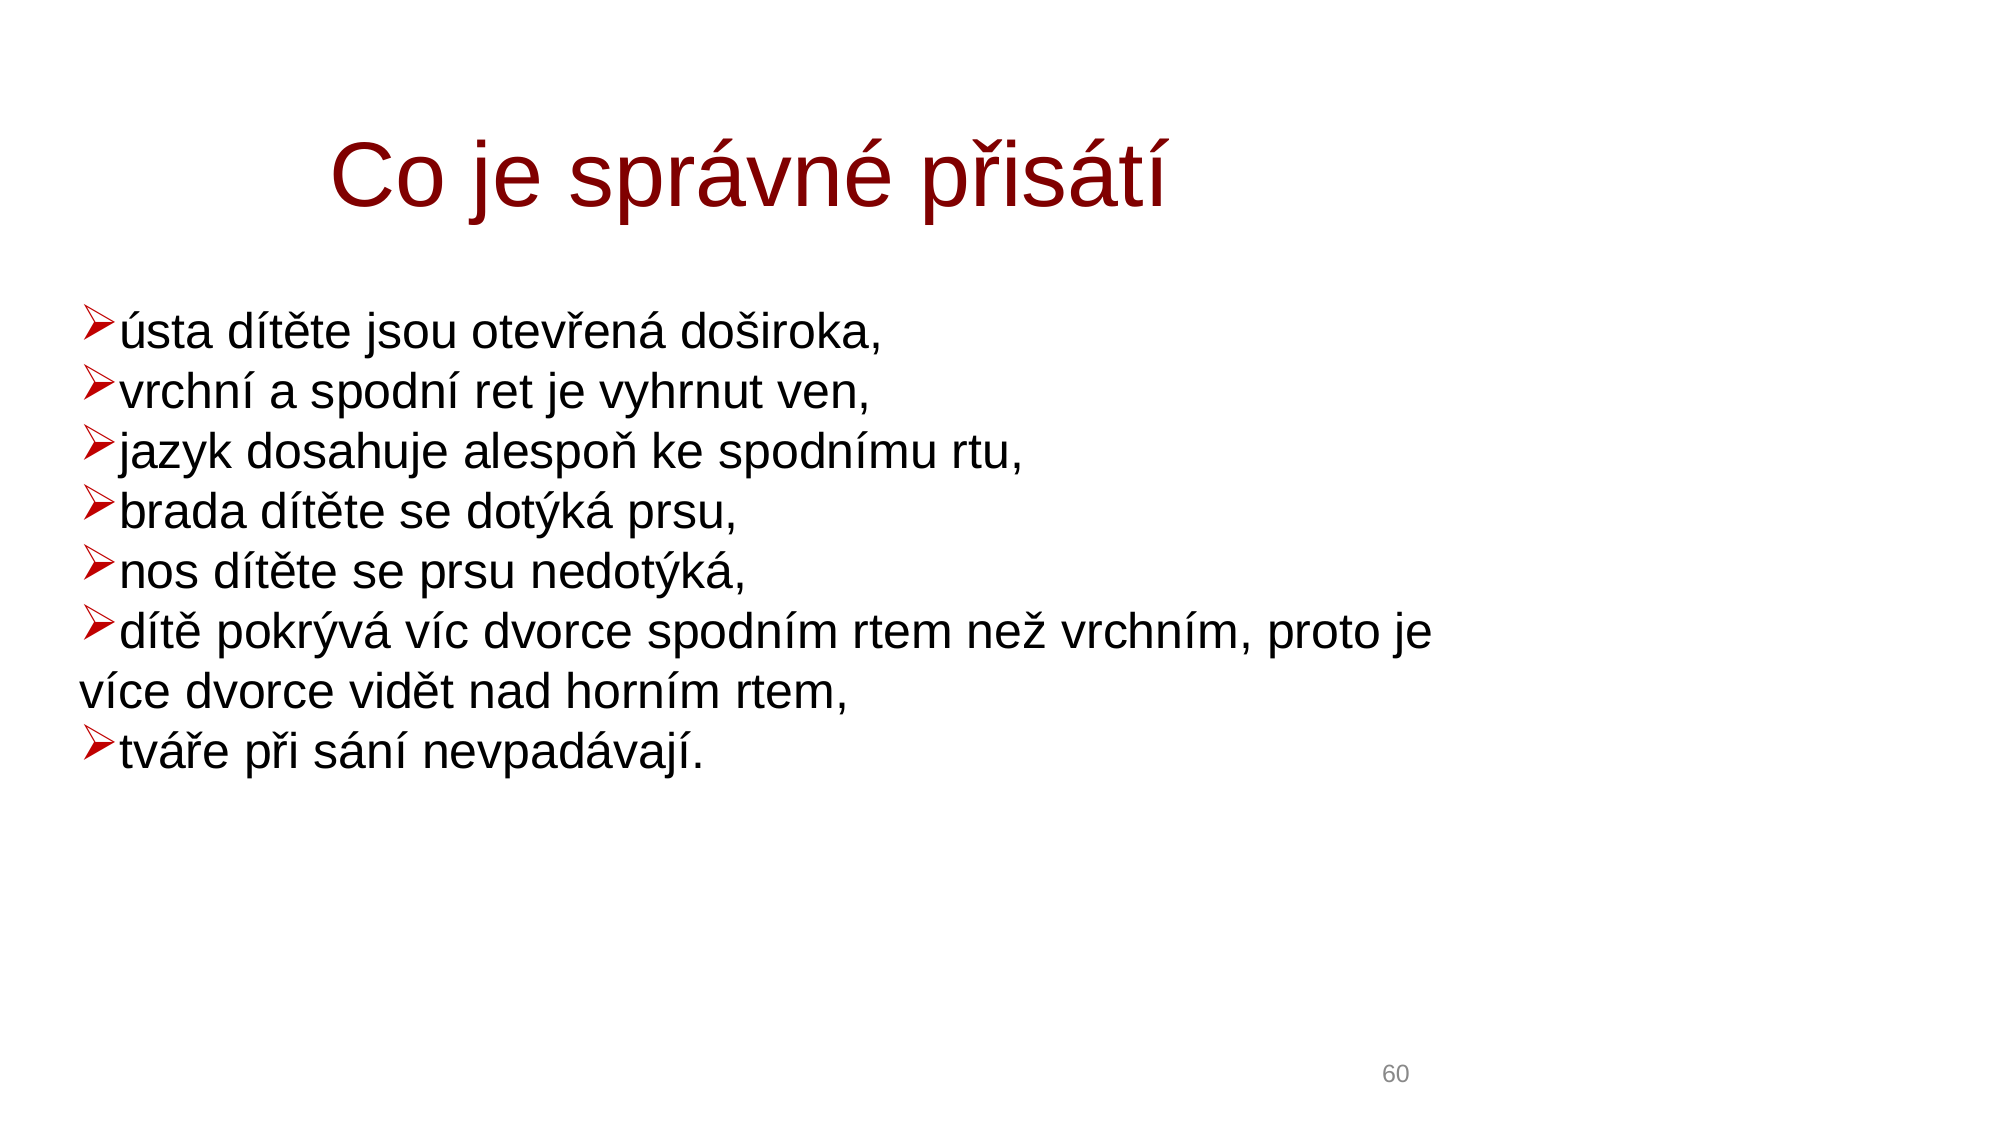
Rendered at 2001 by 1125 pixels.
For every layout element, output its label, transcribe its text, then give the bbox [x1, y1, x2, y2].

text_box 60 [1074, 1075, 1425, 1103]
text_box Co je správné přisátí [75, 44, 1425, 233]
text_box ústa dítěte jsou otevřená doširoka, vrchní a spodní ret je vyhrnut ven, jazyk dosahuje alespoň ke spodnímu rtu, brada dítěte se dotýká prsu, nos dítěte se prsu nedotýká, dítě pokrývá víc dvorce spodním rtem než vrchním, proto je více dvorce vidět nad horním rtem, tváře při sání nevpadávají. [64, 290, 1469, 1075]
